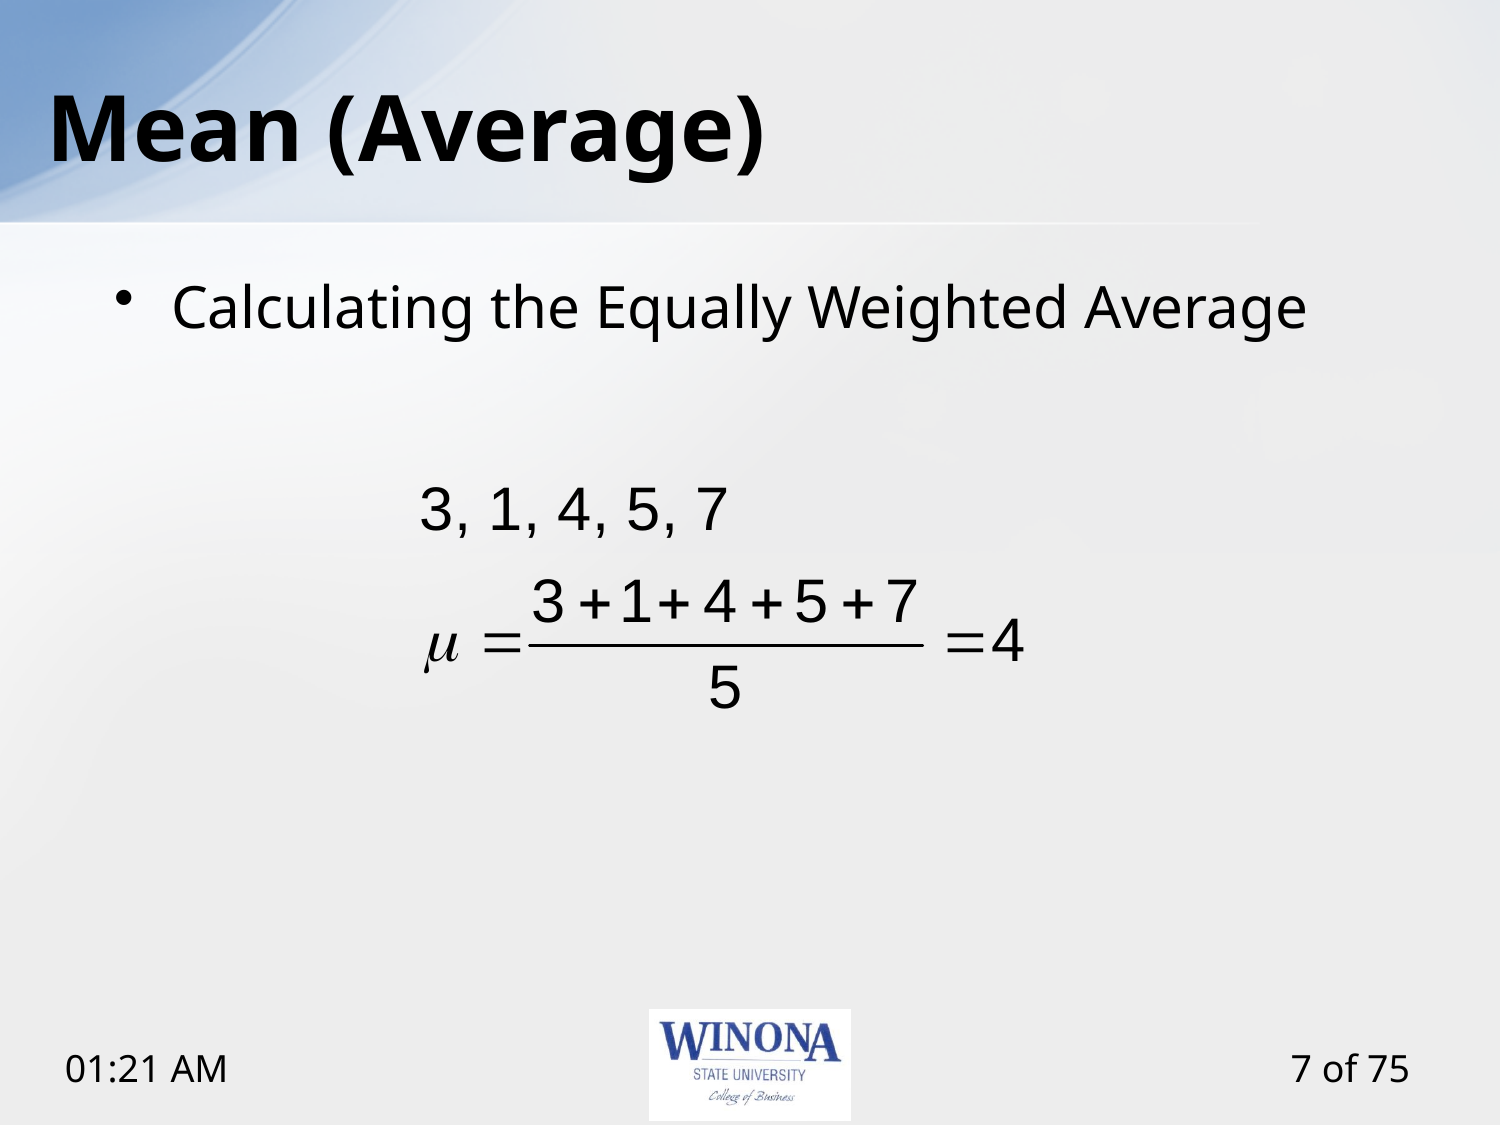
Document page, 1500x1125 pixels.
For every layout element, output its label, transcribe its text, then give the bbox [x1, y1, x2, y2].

picture [0, 0, 1500, 1125]
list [411, 474, 1038, 722]
list Calculating the Equally Weighted Average [99, 262, 1425, 988]
title Mean (Average) [32, 37, 1347, 188]
